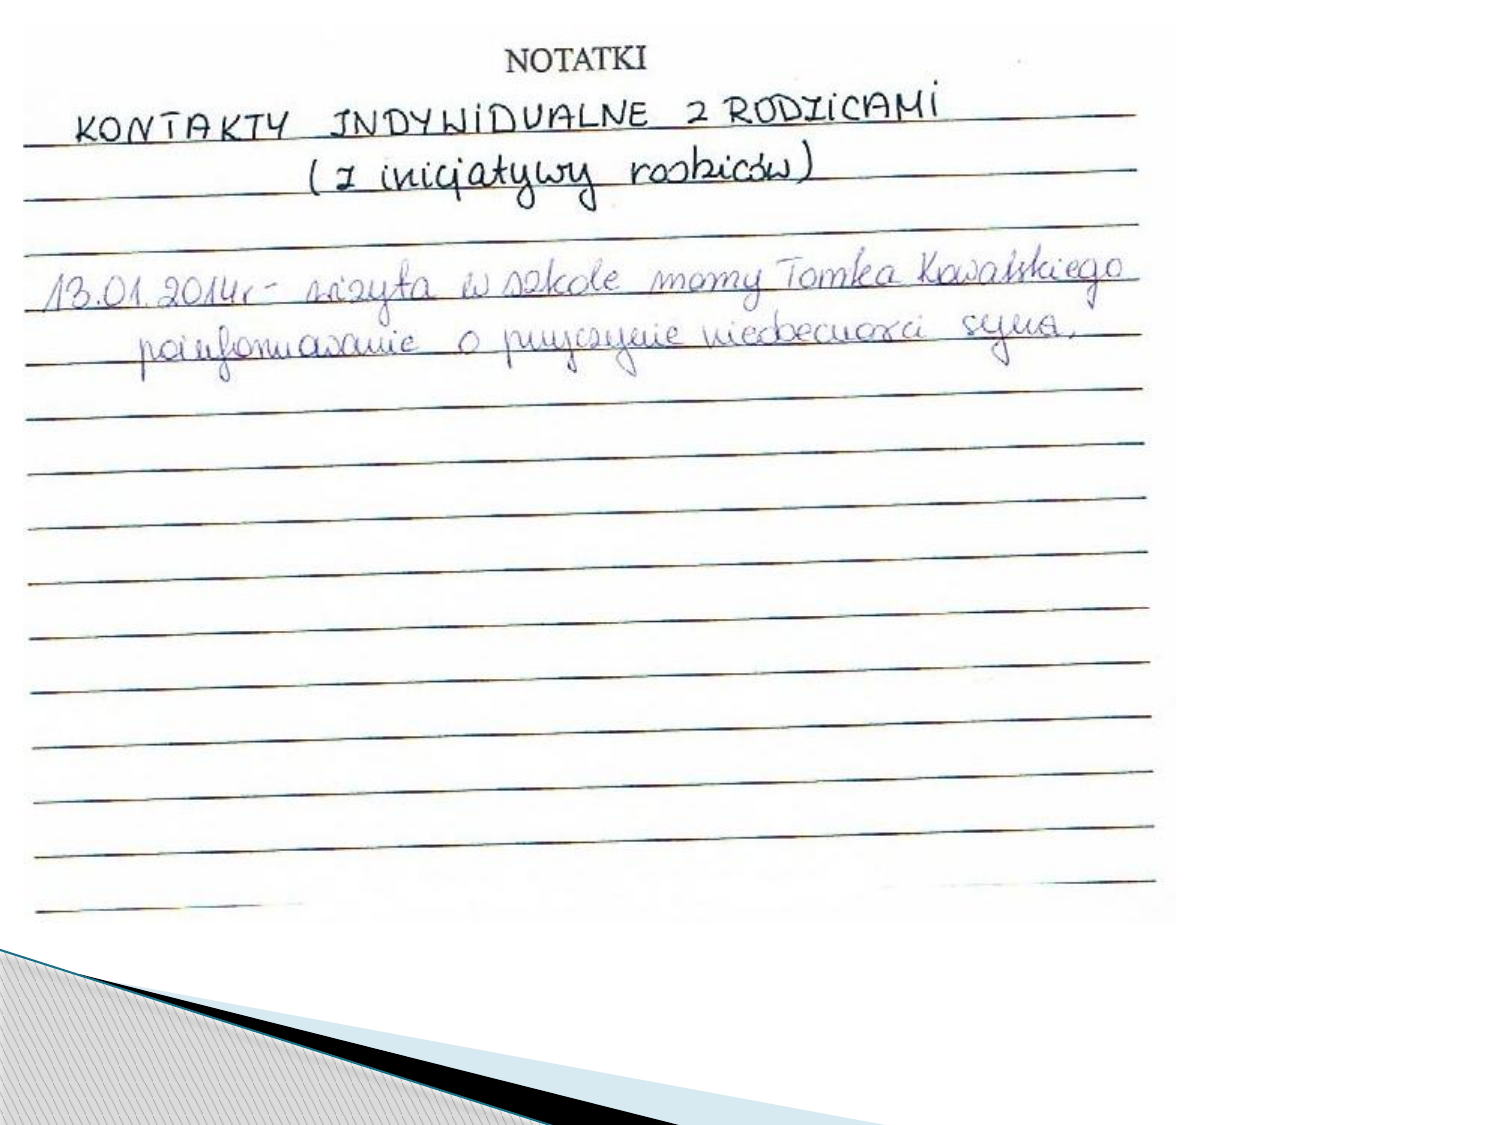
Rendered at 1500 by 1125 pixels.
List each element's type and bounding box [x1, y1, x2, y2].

picture [23, 23, 1176, 923]
